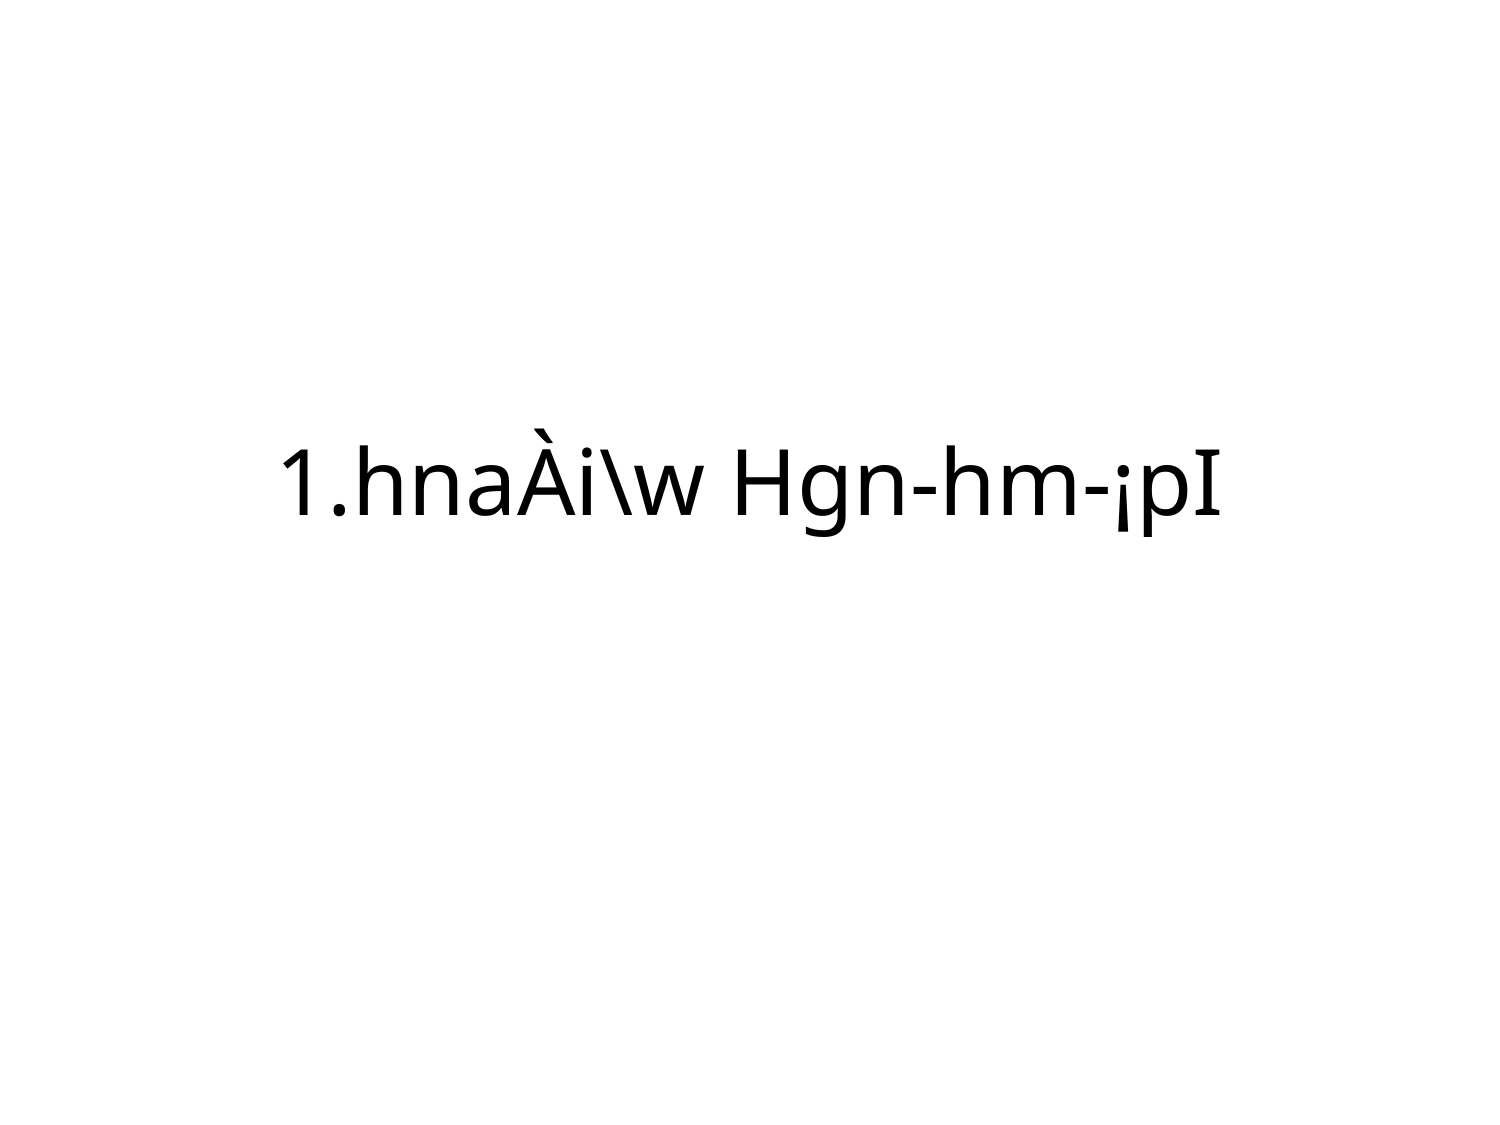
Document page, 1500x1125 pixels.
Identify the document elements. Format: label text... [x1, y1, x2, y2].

title 1.hnaÀi\w Hgn-hm-¡pI [75, 45, 1425, 913]
